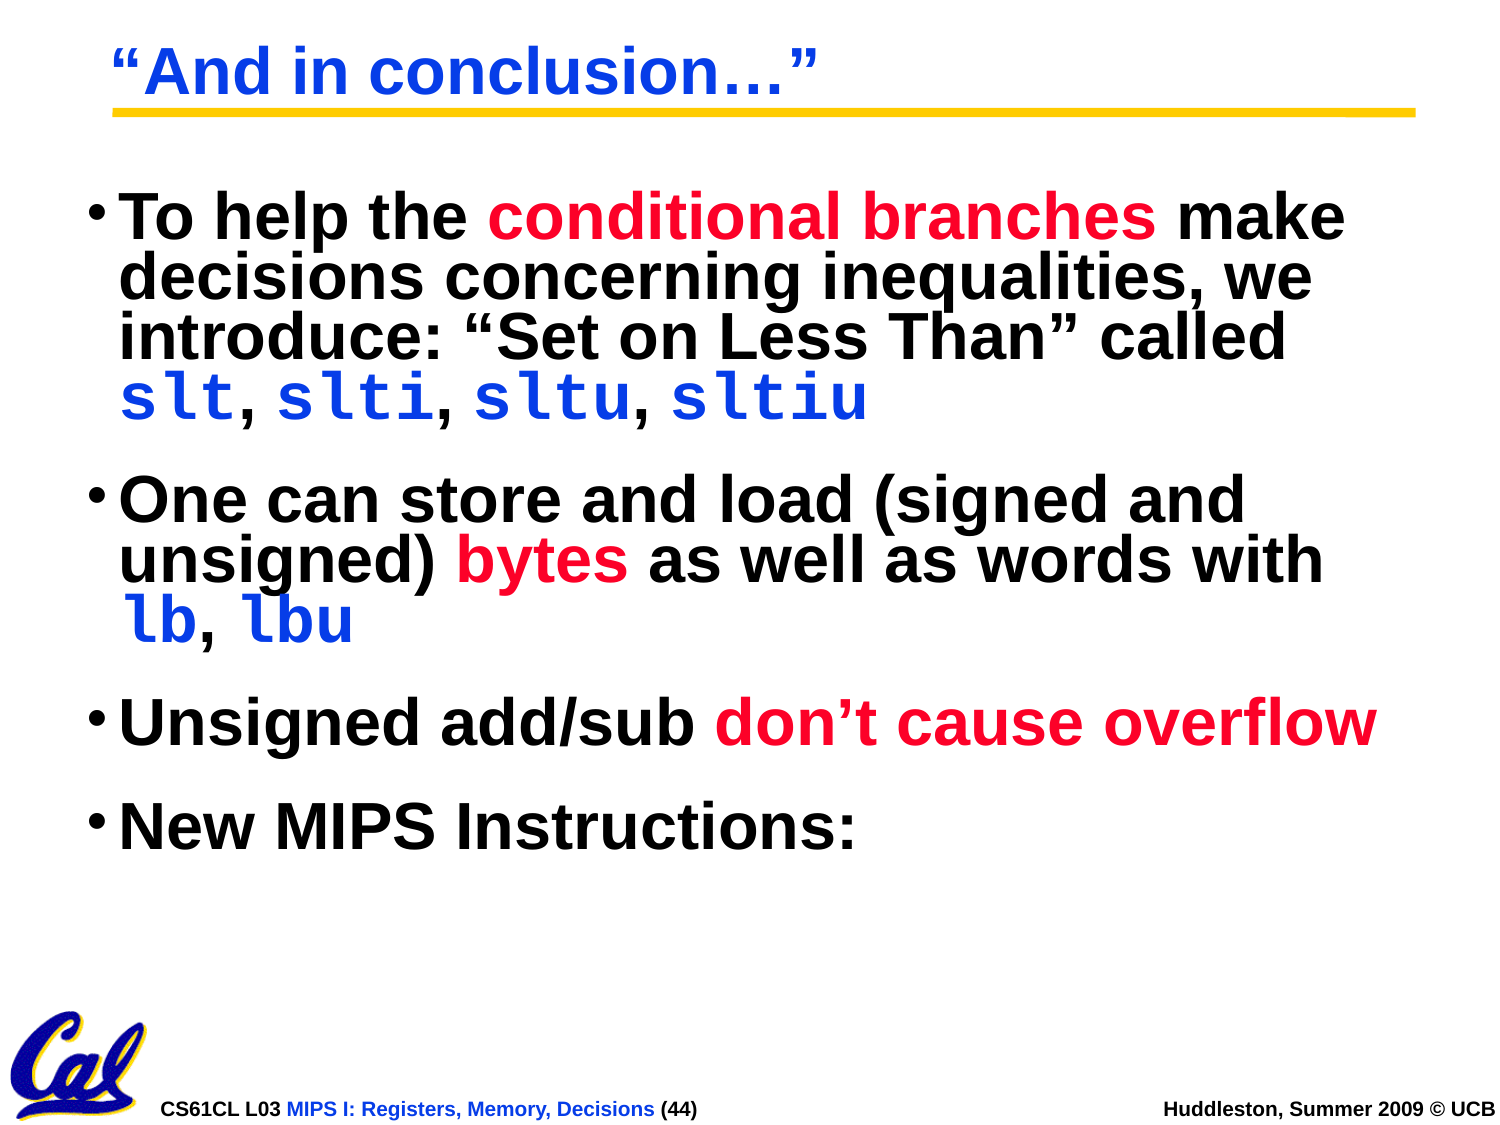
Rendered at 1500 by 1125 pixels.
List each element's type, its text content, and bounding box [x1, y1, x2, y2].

title “And in conclusion…” [266, 34, 1188, 113]
title “And in conclusion…” [98, 34, 235, 113]
text_box [235, 0, 266, 134]
picture [10, 1011, 150, 1121]
list To help the conditional branches make decisions concerning inequalities, we introduce: “Set on Less Than” called slt, slti, sltu, sltiu One can store and load (signed and unsigned) bytes as well as words with lb, lbu Unsigned add/sub don’t cause overflow New MIPS Instructions: sll, srl, lb, lbu slt, slti, sltu, sltiu addu, addiu, subu [74, 186, 1438, 1012]
